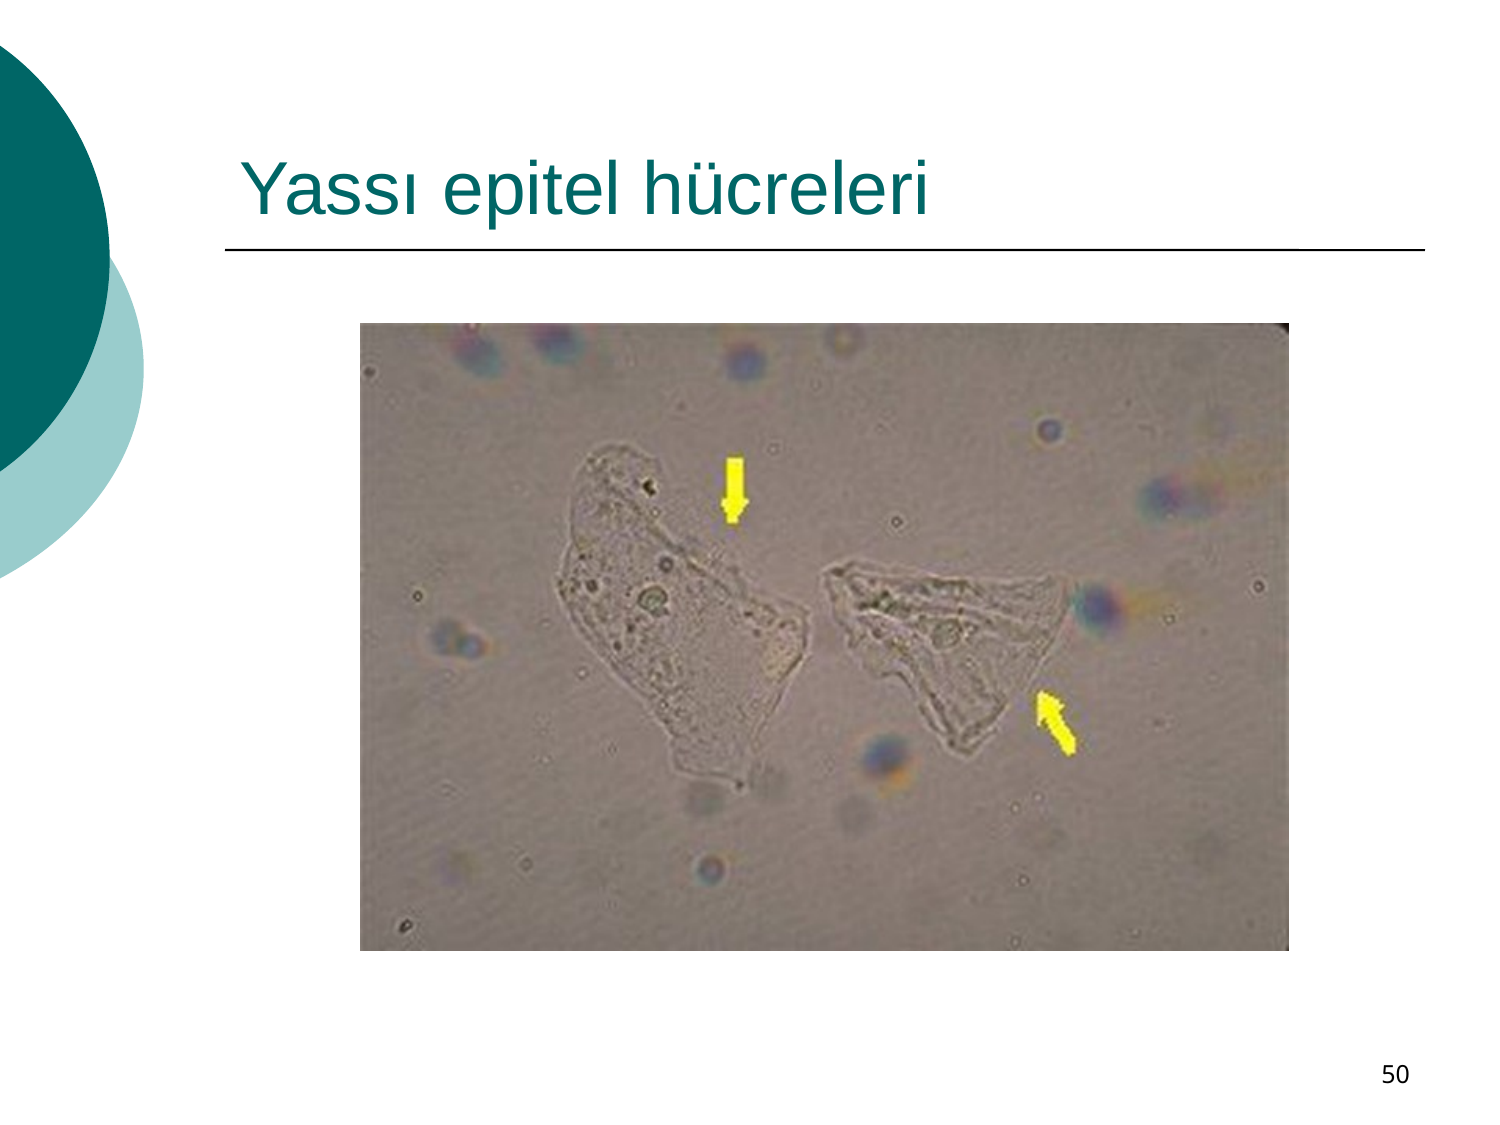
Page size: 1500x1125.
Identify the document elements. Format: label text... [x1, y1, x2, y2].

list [360, 323, 1289, 951]
slide_number 50 [1074, 1024, 1426, 1101]
title Yassı epitel hücreleri [224, 49, 1425, 237]
